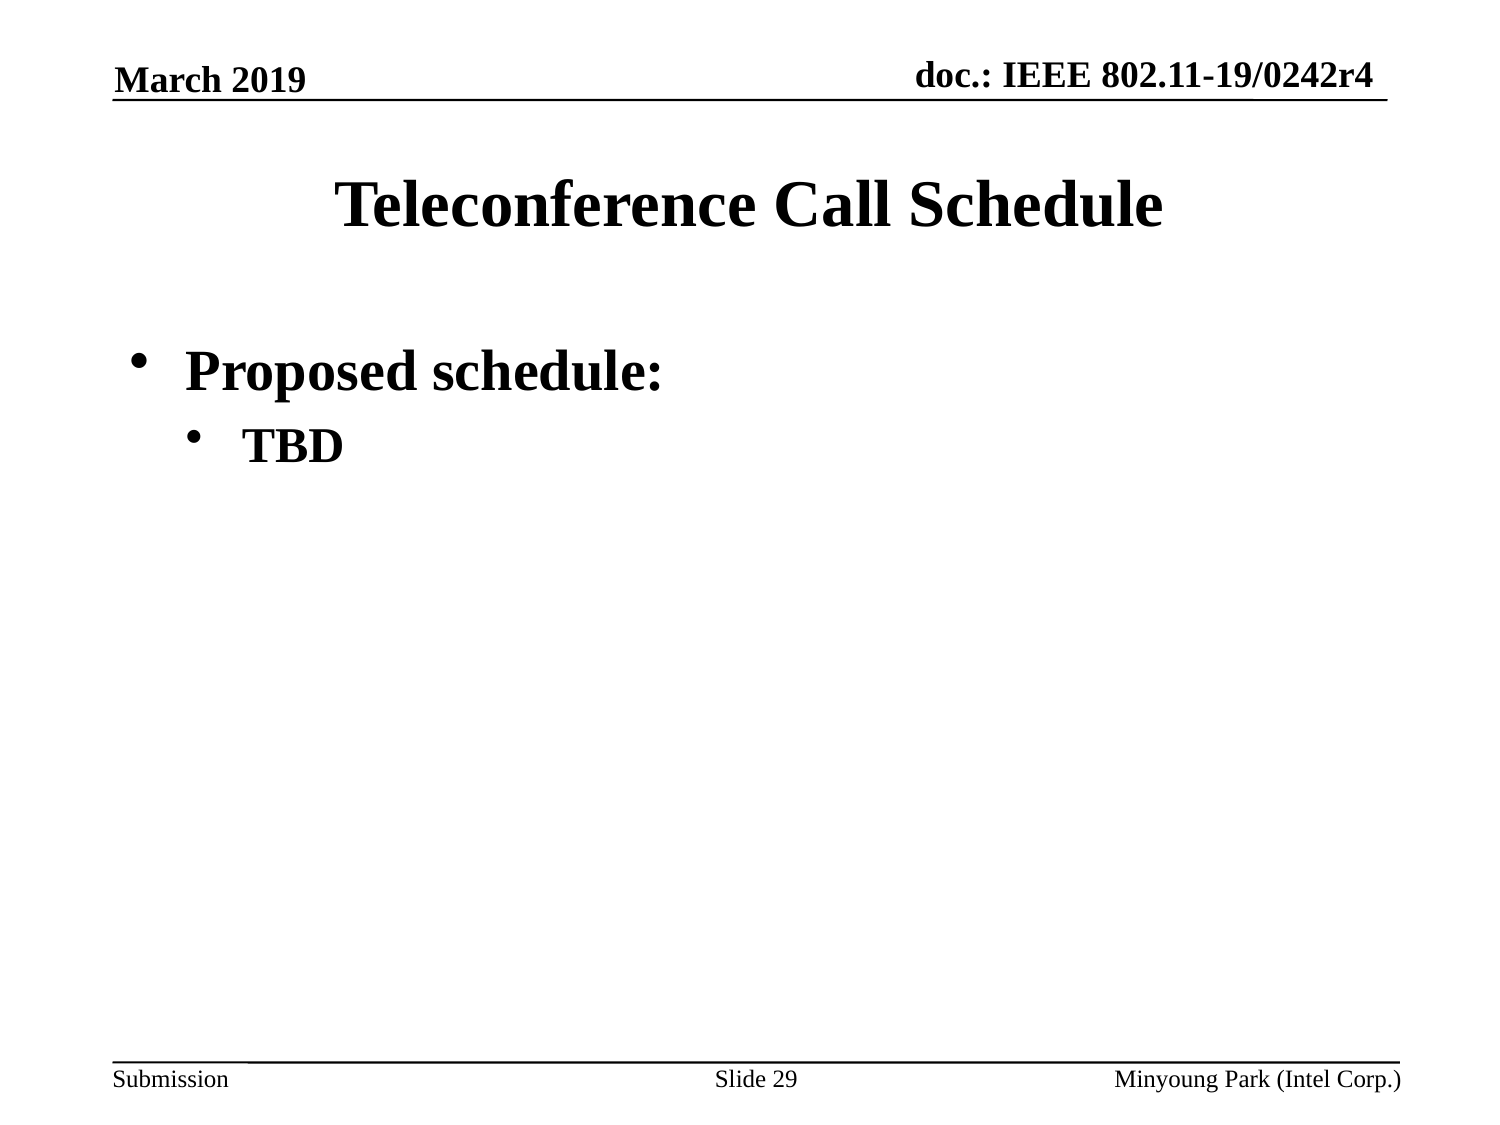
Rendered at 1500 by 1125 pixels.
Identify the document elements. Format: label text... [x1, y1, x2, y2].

footer Minyoung Park (Intel Corp.) [949, 1061, 1402, 1093]
list Proposed schedule: TBD [114, 324, 1388, 1000]
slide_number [114, 54, 335, 101]
title Teleconference Call Schedule [112, 112, 1388, 288]
slide_number Slide 29 [712, 1061, 800, 1093]
